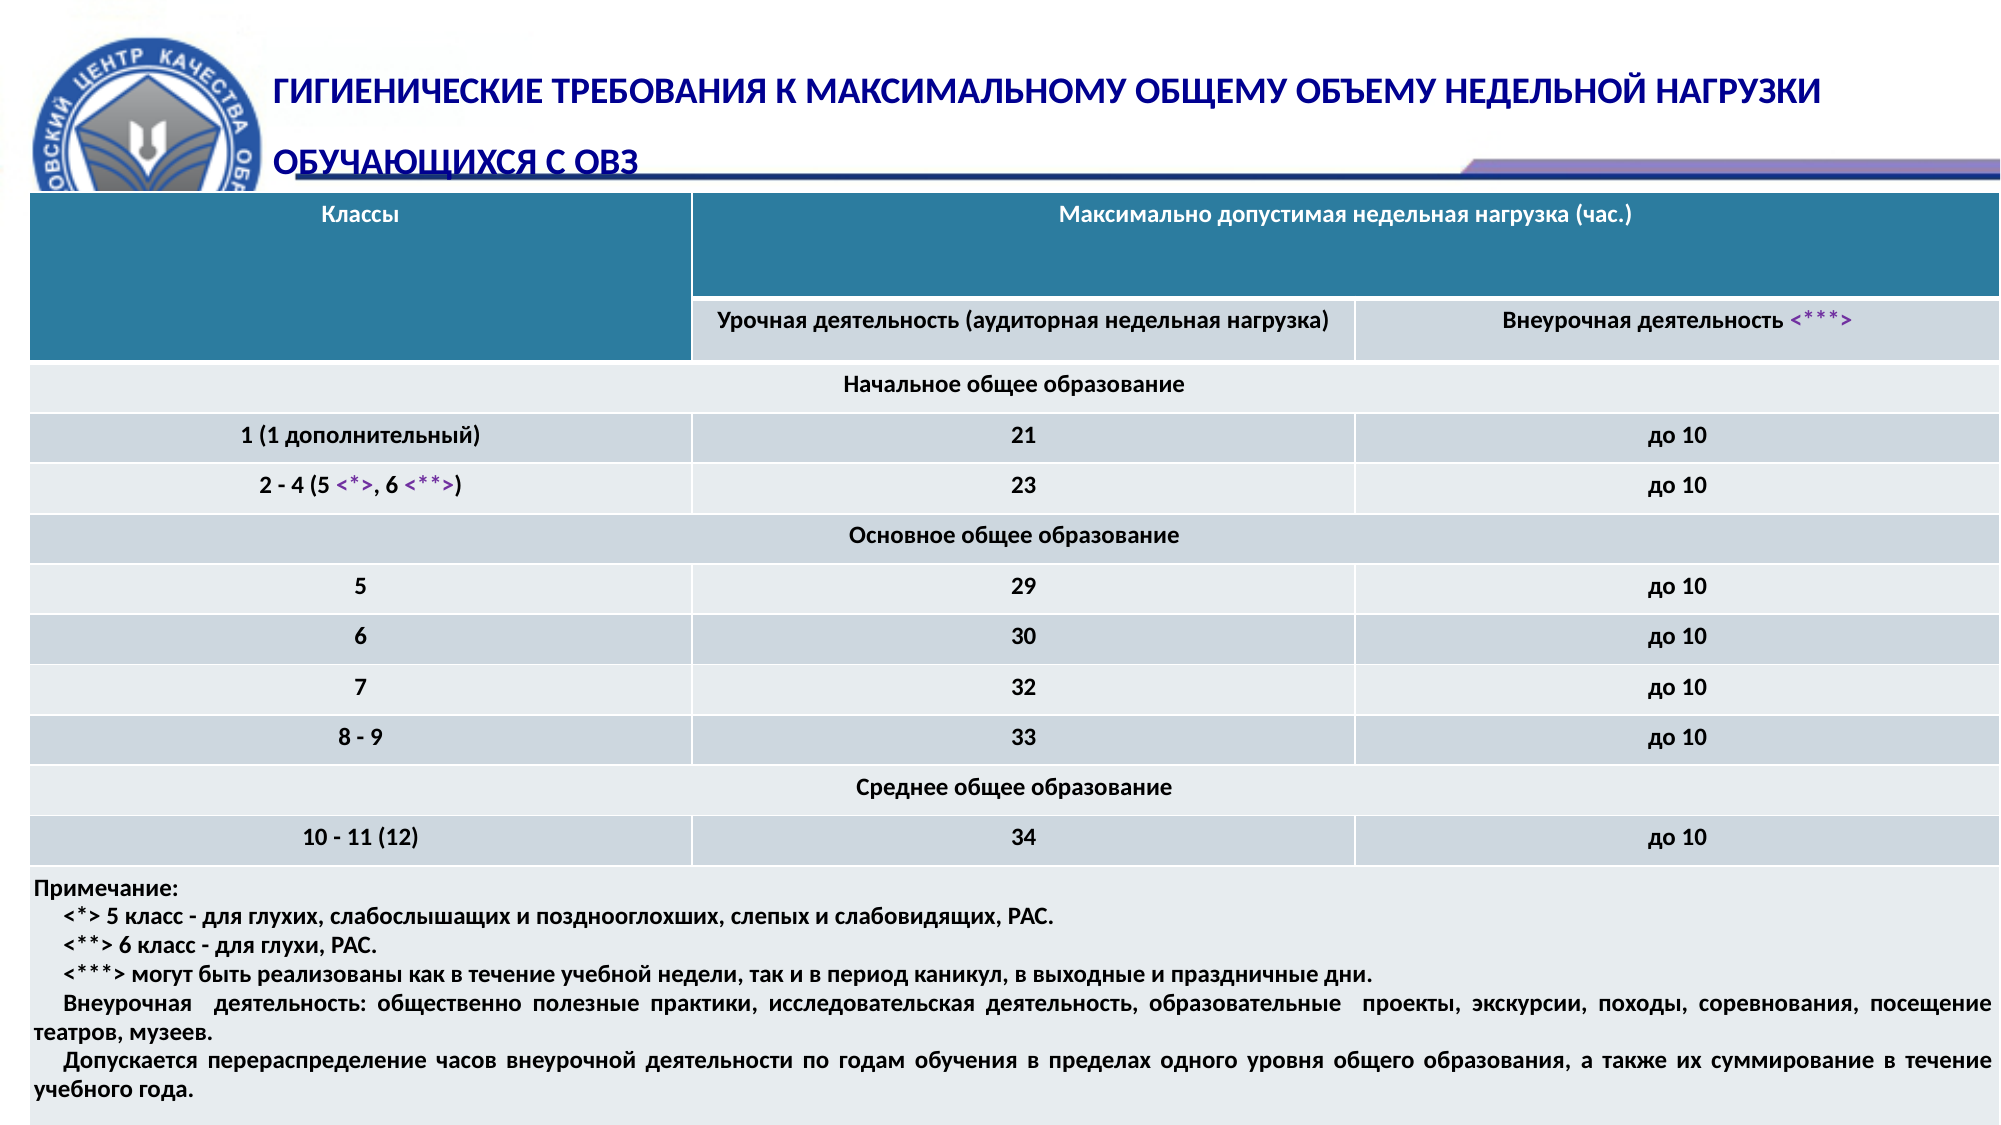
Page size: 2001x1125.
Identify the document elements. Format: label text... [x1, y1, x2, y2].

table_cell до 10 [1356, 816, 1999, 865]
table_header Классы [30, 193, 691, 360]
table_cell Среднее общее образование [30, 766, 1999, 815]
table_cell 21 [693, 414, 1354, 462]
table_cell 7 [30, 665, 691, 714]
text_box Гигиенические требования к максимальному общему объему недельной нагрузки обучающихся с ОВЗ [258, 33, 1983, 190]
picture [0, 0, 2001, 1125]
table_cell 5 [30, 565, 691, 613]
table_cell 10 - 11 (12) [30, 816, 691, 865]
table_cell 30 [693, 615, 1354, 664]
table_cell Внеурочная деятельность <***> [1356, 301, 1999, 360]
table_cell Основное общее образование [30, 515, 1999, 563]
table_cell до 10 [1356, 665, 1999, 714]
table_cell до 10 [1356, 565, 1999, 613]
table_cell 33 [693, 716, 1354, 764]
table_cell до 10 [1356, 464, 1999, 513]
table_cell 29 [693, 565, 1354, 613]
table_cell до 10 [1356, 414, 1999, 462]
table_cell 23 [693, 464, 1354, 513]
table_cell 8 - 9 [30, 716, 691, 764]
table_cell до 10 [1356, 615, 1999, 664]
table_cell 6 [30, 615, 691, 664]
table_header Максимально допустимая недельная нагрузка (час.) [693, 193, 1999, 296]
table_cell до 10 [1356, 716, 1999, 764]
table_cell 34 [693, 816, 1354, 865]
table_cell 1 (1 дополнительный) [30, 414, 691, 462]
table_cell Урочная деятельность (аудиторная недельная нагрузка) [693, 301, 1354, 360]
table_cell Примечание: <*> 5 класс - для глухих, слабослышащих и позднооглохших, слепых и слабовидящих, РАС. <**> 6 класс - для глухи, РАС. <***> могут быть реализованы как в течение учебной недели, так и в период каникул, в выходные и праздничные дни. Внеурочная деятельность: общественно полезные практики, исследовательская деятельность, образовательные проекты, экскурсии, походы, соревнования, посещение театров, музеев. Допускается перераспределение часов внеурочной деятельности по годам обучения в пределах одного уровня общего образования, а также их суммирование в течение учебного года. [30, 867, 1999, 1125]
table_cell 32 [693, 665, 1354, 714]
table_cell Начальное общее образование [30, 365, 1999, 412]
table_cell 2 - 4 (5 <*>, 6 <**>) [30, 464, 691, 513]
